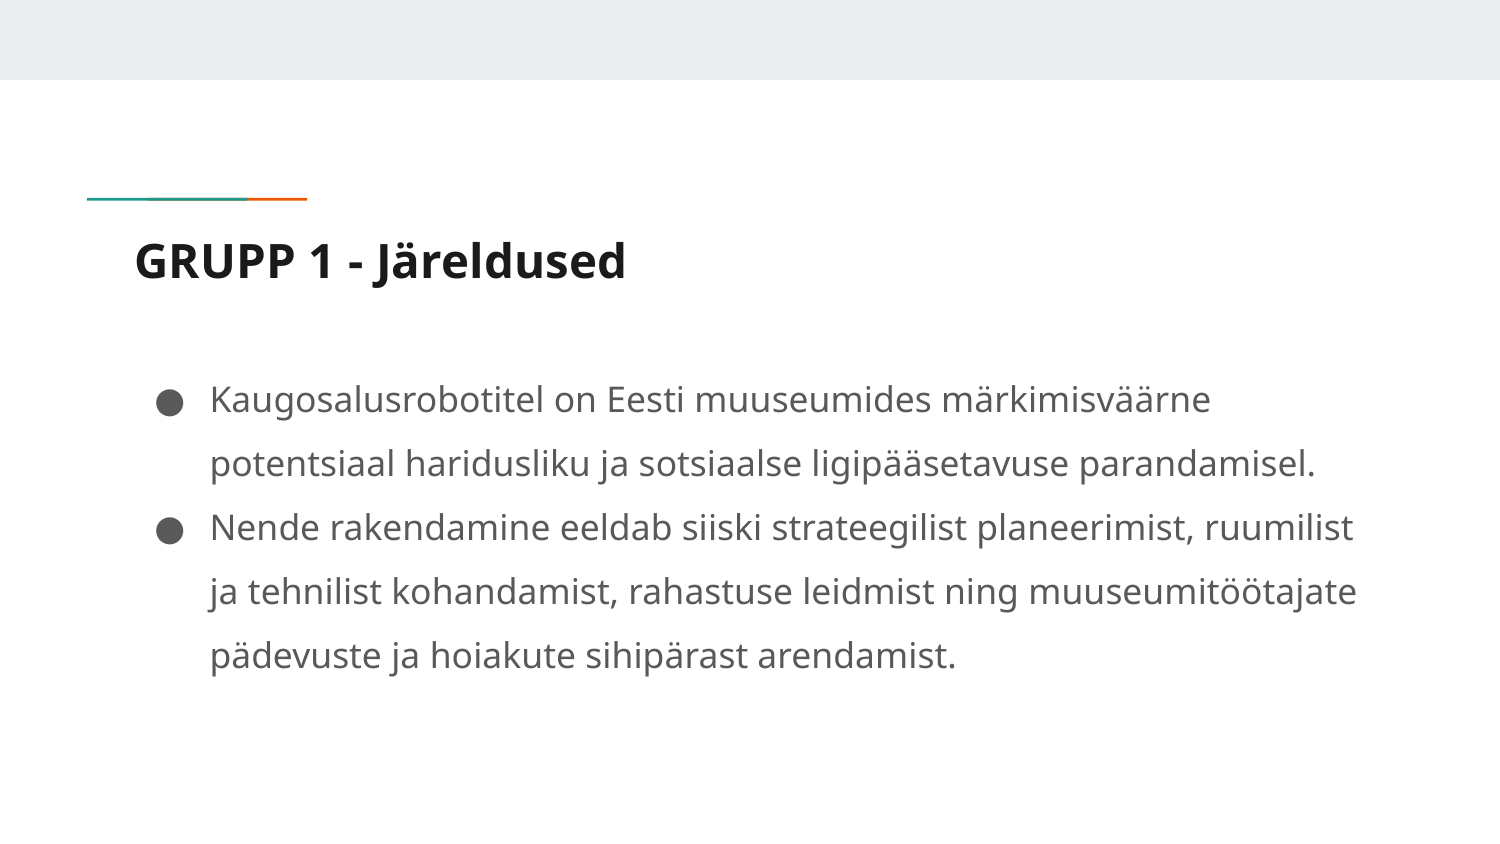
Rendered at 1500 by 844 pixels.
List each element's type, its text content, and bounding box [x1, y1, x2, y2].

title GRUPP 1 - Järeldused [119, 216, 1381, 305]
list Kaugosalusrobotitel on Eesti muuseumides märkimisväärne potentsiaal haridusliku ja sotsiaalse ligipääsetavuse parandamisel. Nende rakendamine eeldab siiski strateegilist planeerimist, ruumilist ja tehnilist kohandamist, rahastuse leidmist ning muuseumitöötajate pädevuste ja hoiakute sihipärast arendamist. [119, 341, 1381, 712]
